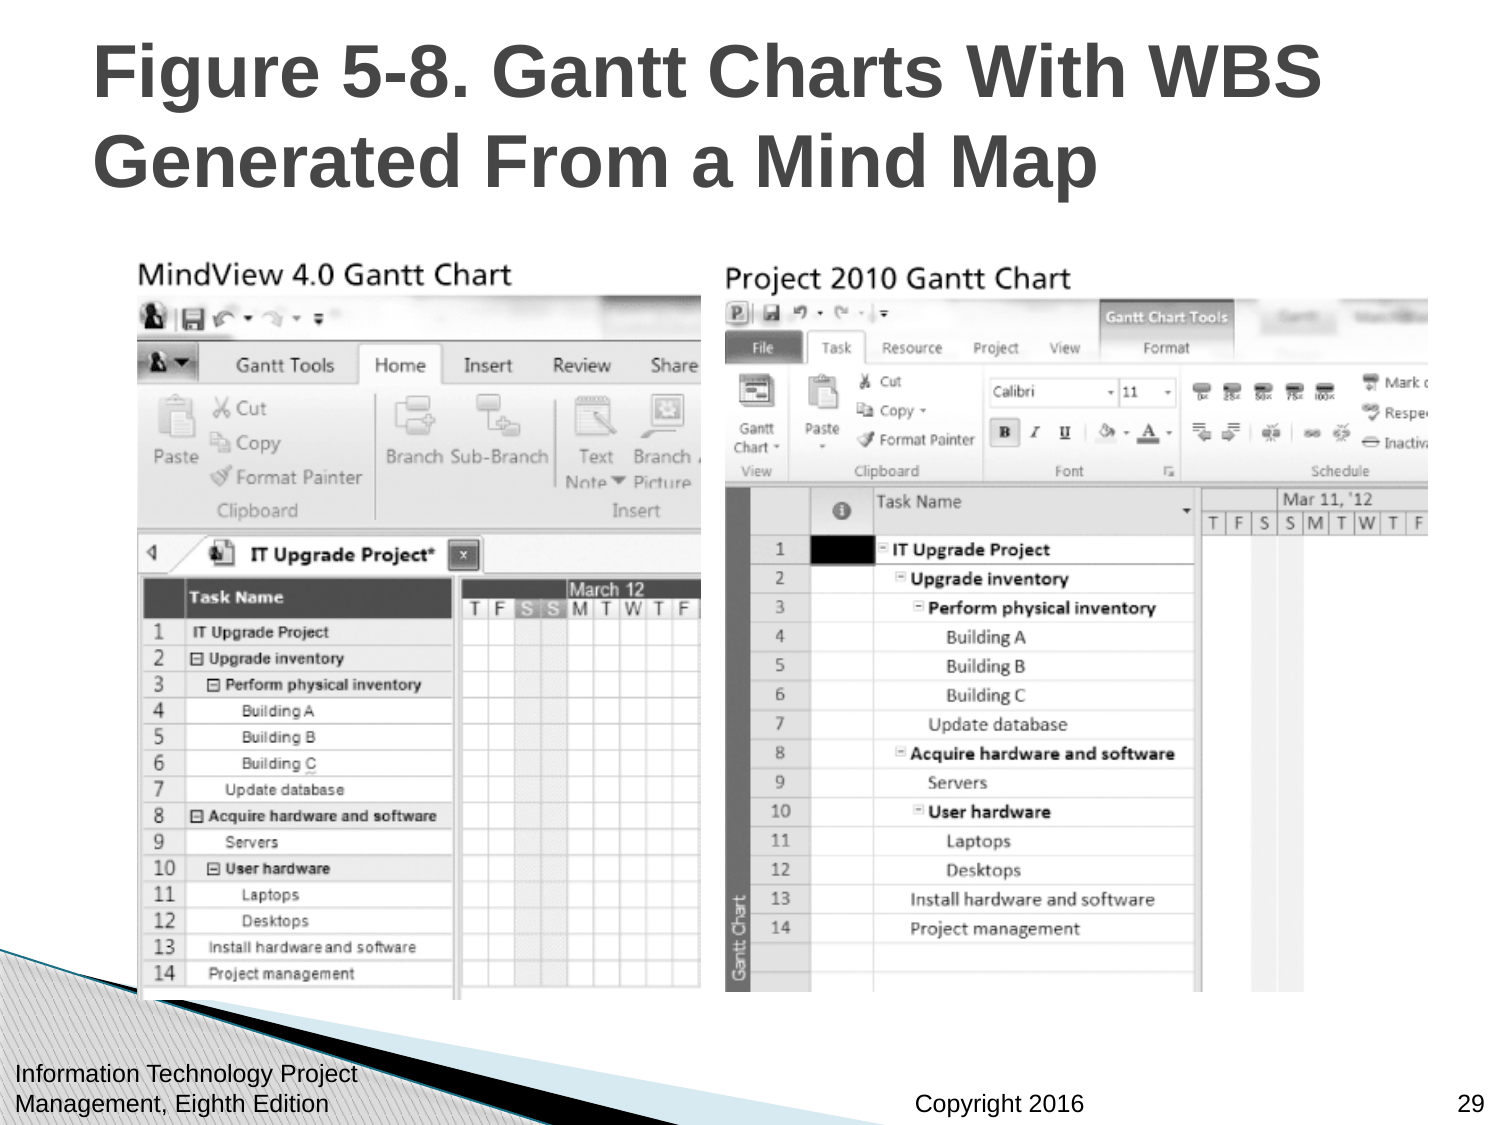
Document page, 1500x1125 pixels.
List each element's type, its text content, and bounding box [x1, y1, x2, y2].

picture [724, 264, 1428, 992]
footer Information Technology Project Management, Eighth Edition [0, 1037, 425, 1125]
picture [137, 260, 701, 1001]
slide_number 29 [1408, 1065, 1500, 1125]
title Figure 5-8. Gantt Charts With WBS Generated From a Mind Map [77, 0, 1428, 225]
